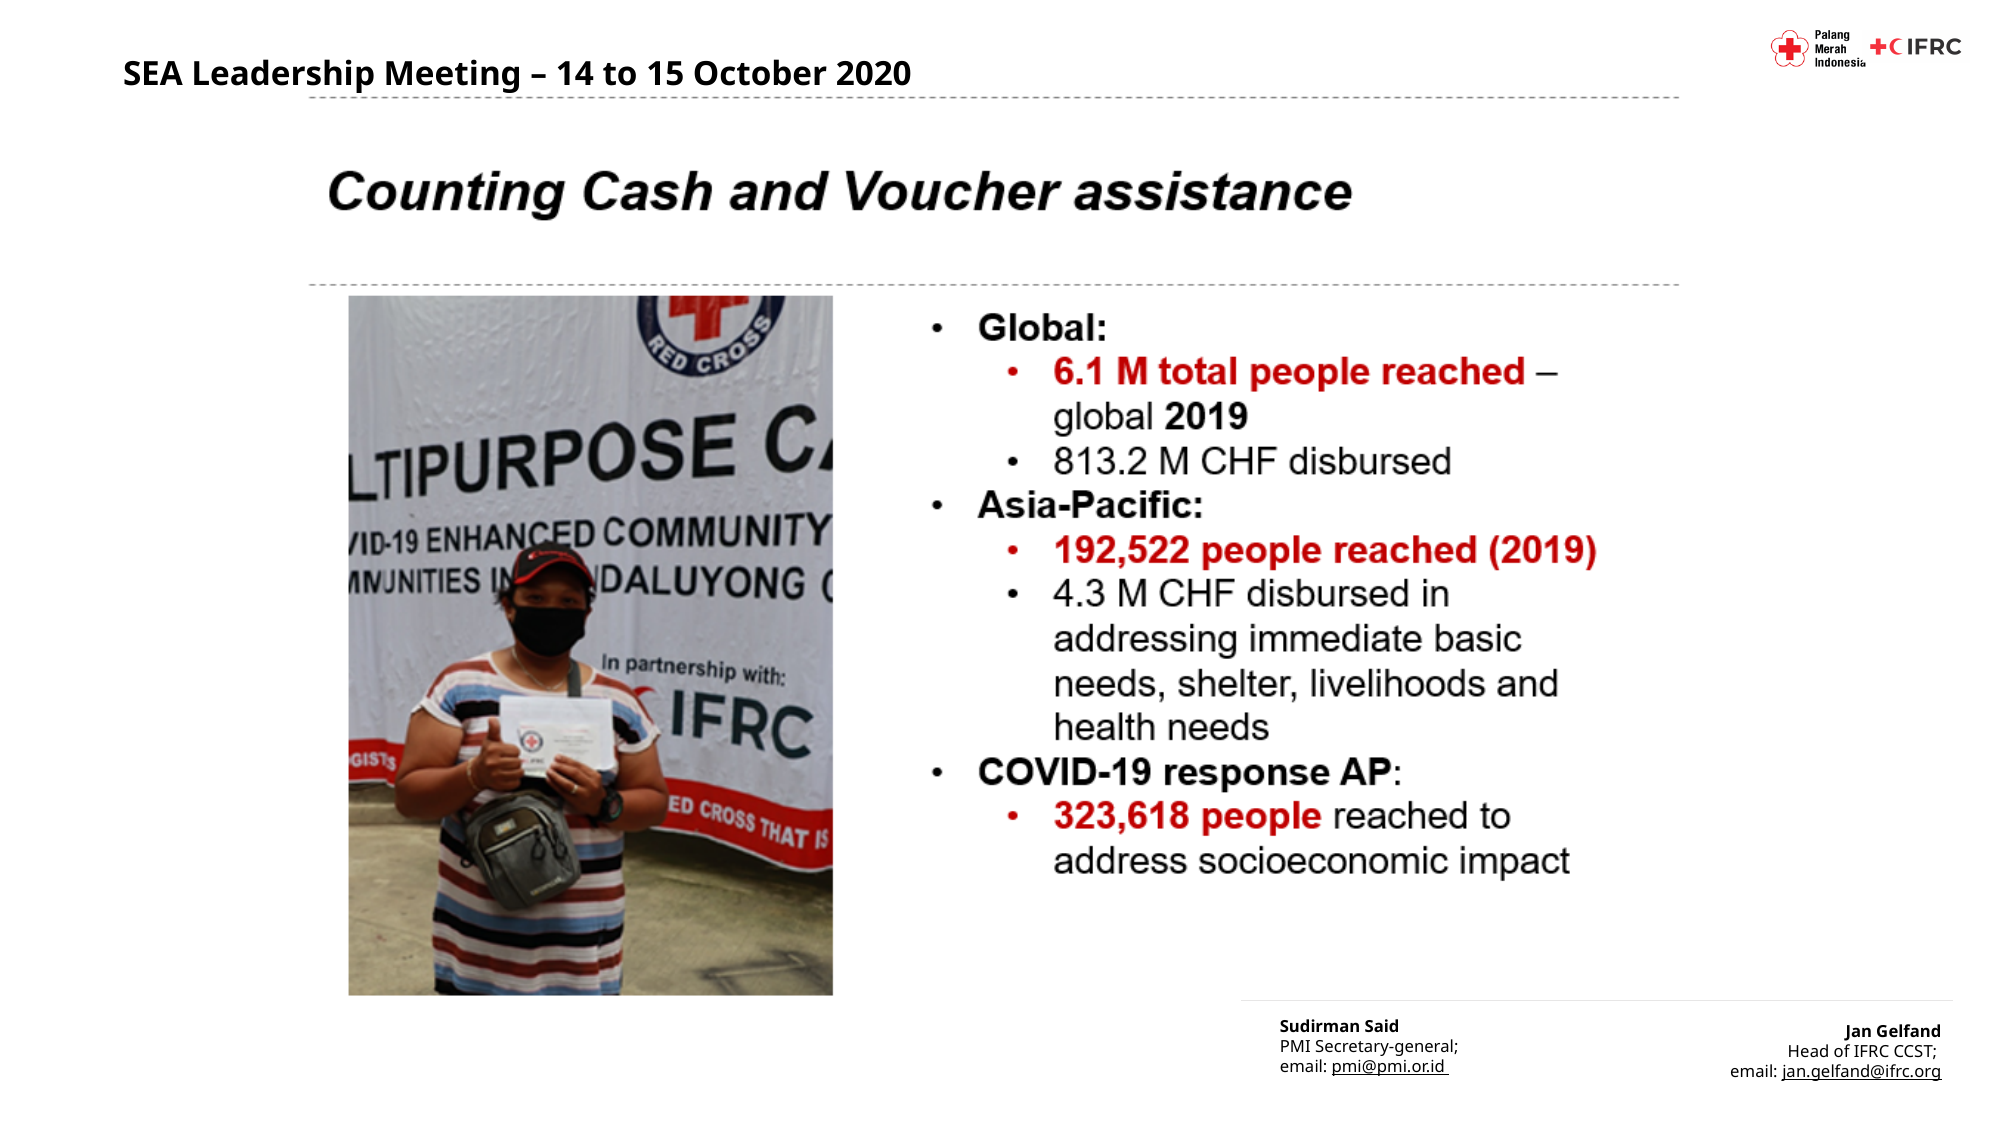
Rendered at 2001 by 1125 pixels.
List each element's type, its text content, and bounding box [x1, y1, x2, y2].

text_box SEA Leadership Meeting – 14 to 15 October 2020 [108, 44, 1089, 100]
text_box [1765, 15, 1985, 78]
text_box Sudirman Said PMI Secretary-general; email: pmi@pmi.or.id [1264, 1064, 1451, 1087]
text_box Jan Gelfand Head of IFRC CCST; email: jan.gelfand@ifrc.org [1451, 1013, 1957, 1092]
picture [244, 77, 1756, 1064]
